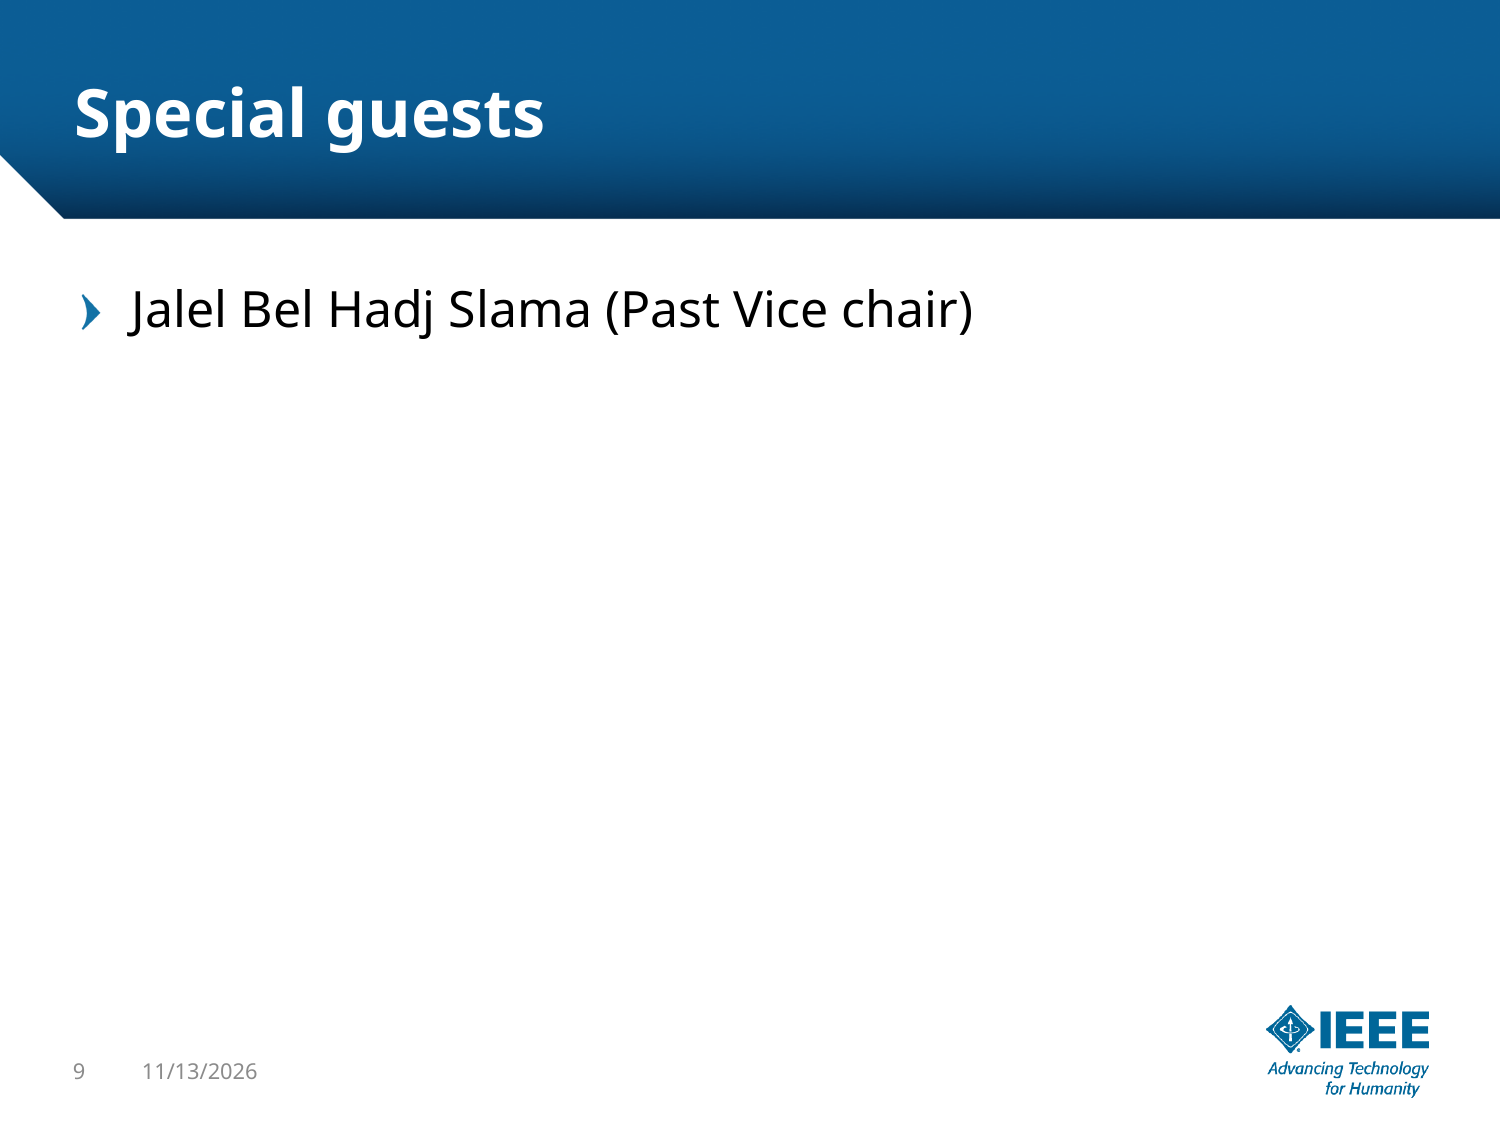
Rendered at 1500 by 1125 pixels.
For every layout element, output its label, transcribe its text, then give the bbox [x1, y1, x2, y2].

title Special guests [59, 22, 1426, 199]
picture [0, 0, 1500, 1125]
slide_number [141, 1042, 412, 1103]
list Jalel Bel Hadj Slama (Past Vice chair) [60, 270, 1426, 990]
slide_number 9 [72, 1042, 132, 1103]
